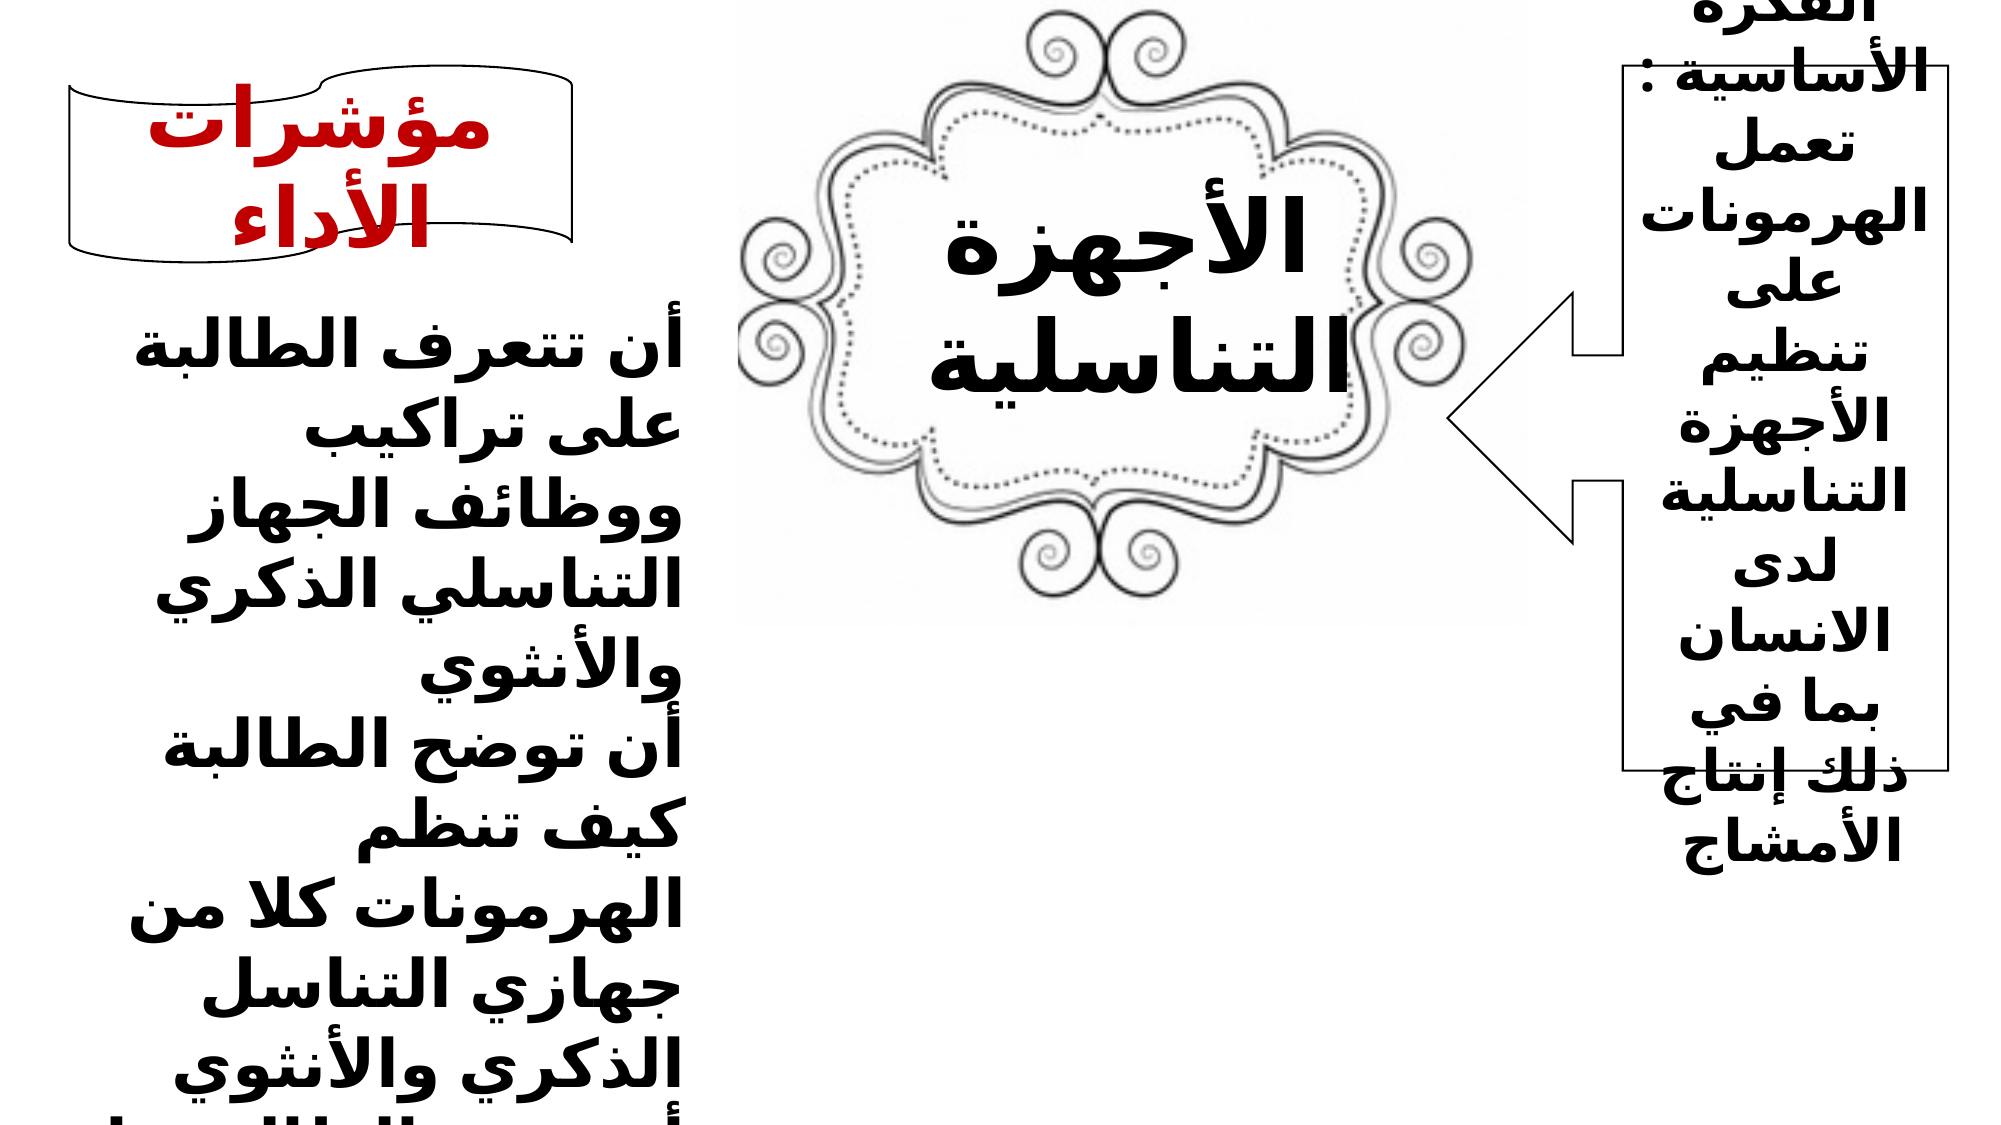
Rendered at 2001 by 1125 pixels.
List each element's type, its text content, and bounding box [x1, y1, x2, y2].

text_box مؤشرات الأداء [68, 64, 573, 264]
text_box أن تتعرف الطالبة على تراكيب ووظائف الجهاز التناسلي الذكري والأنثوي أن توضح الطالبة كيف تنظم الهرمونات كلا من جهازي التناسل الذكري والأنثوي أن تتتبع الطالبة ما الذي يحدث في أثناء دورة الحيض [13, 293, 702, 1125]
text_box الفكرة الأساسية : تعمل الهرمونات على تنظيم الأجهزة التناسلية لدى الانسان بما في ذلك إنتاج الأمشاج [1529, 64, 1950, 772]
picture [737, 0, 1529, 627]
